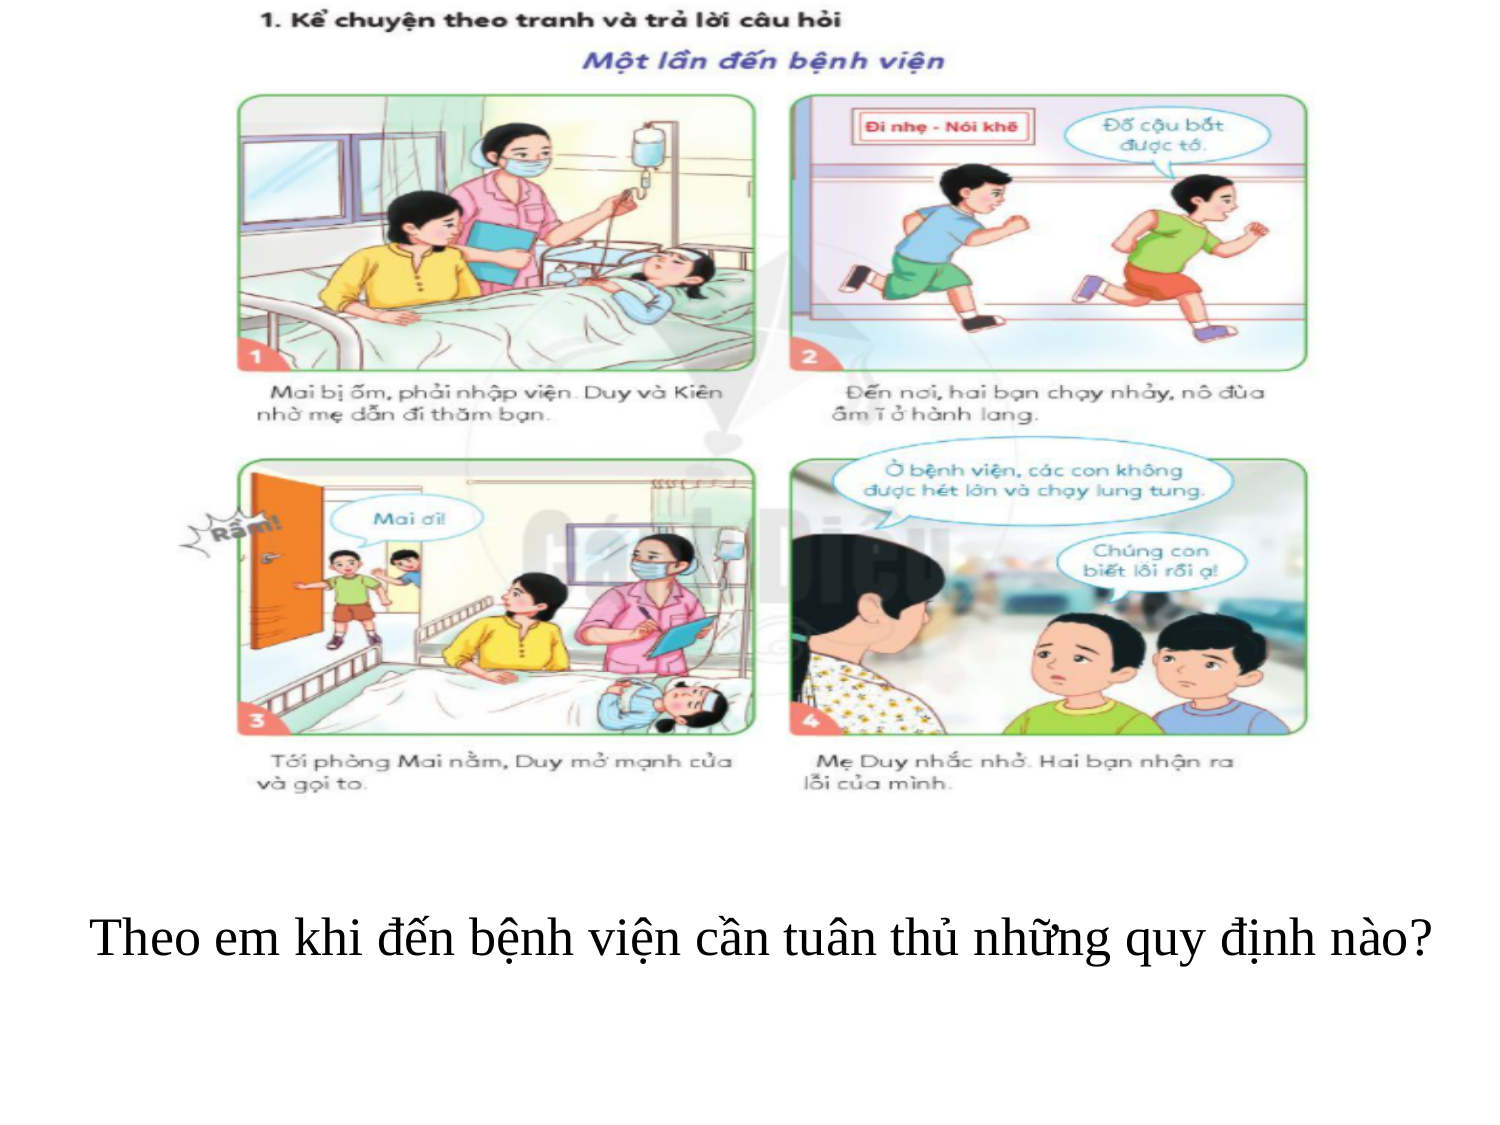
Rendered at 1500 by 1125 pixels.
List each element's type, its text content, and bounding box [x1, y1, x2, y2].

picture [178, 0, 1330, 813]
text_box Theo em khi đến bệnh viện cần tuân thủ những quy định nào? [74, 894, 1500, 974]
